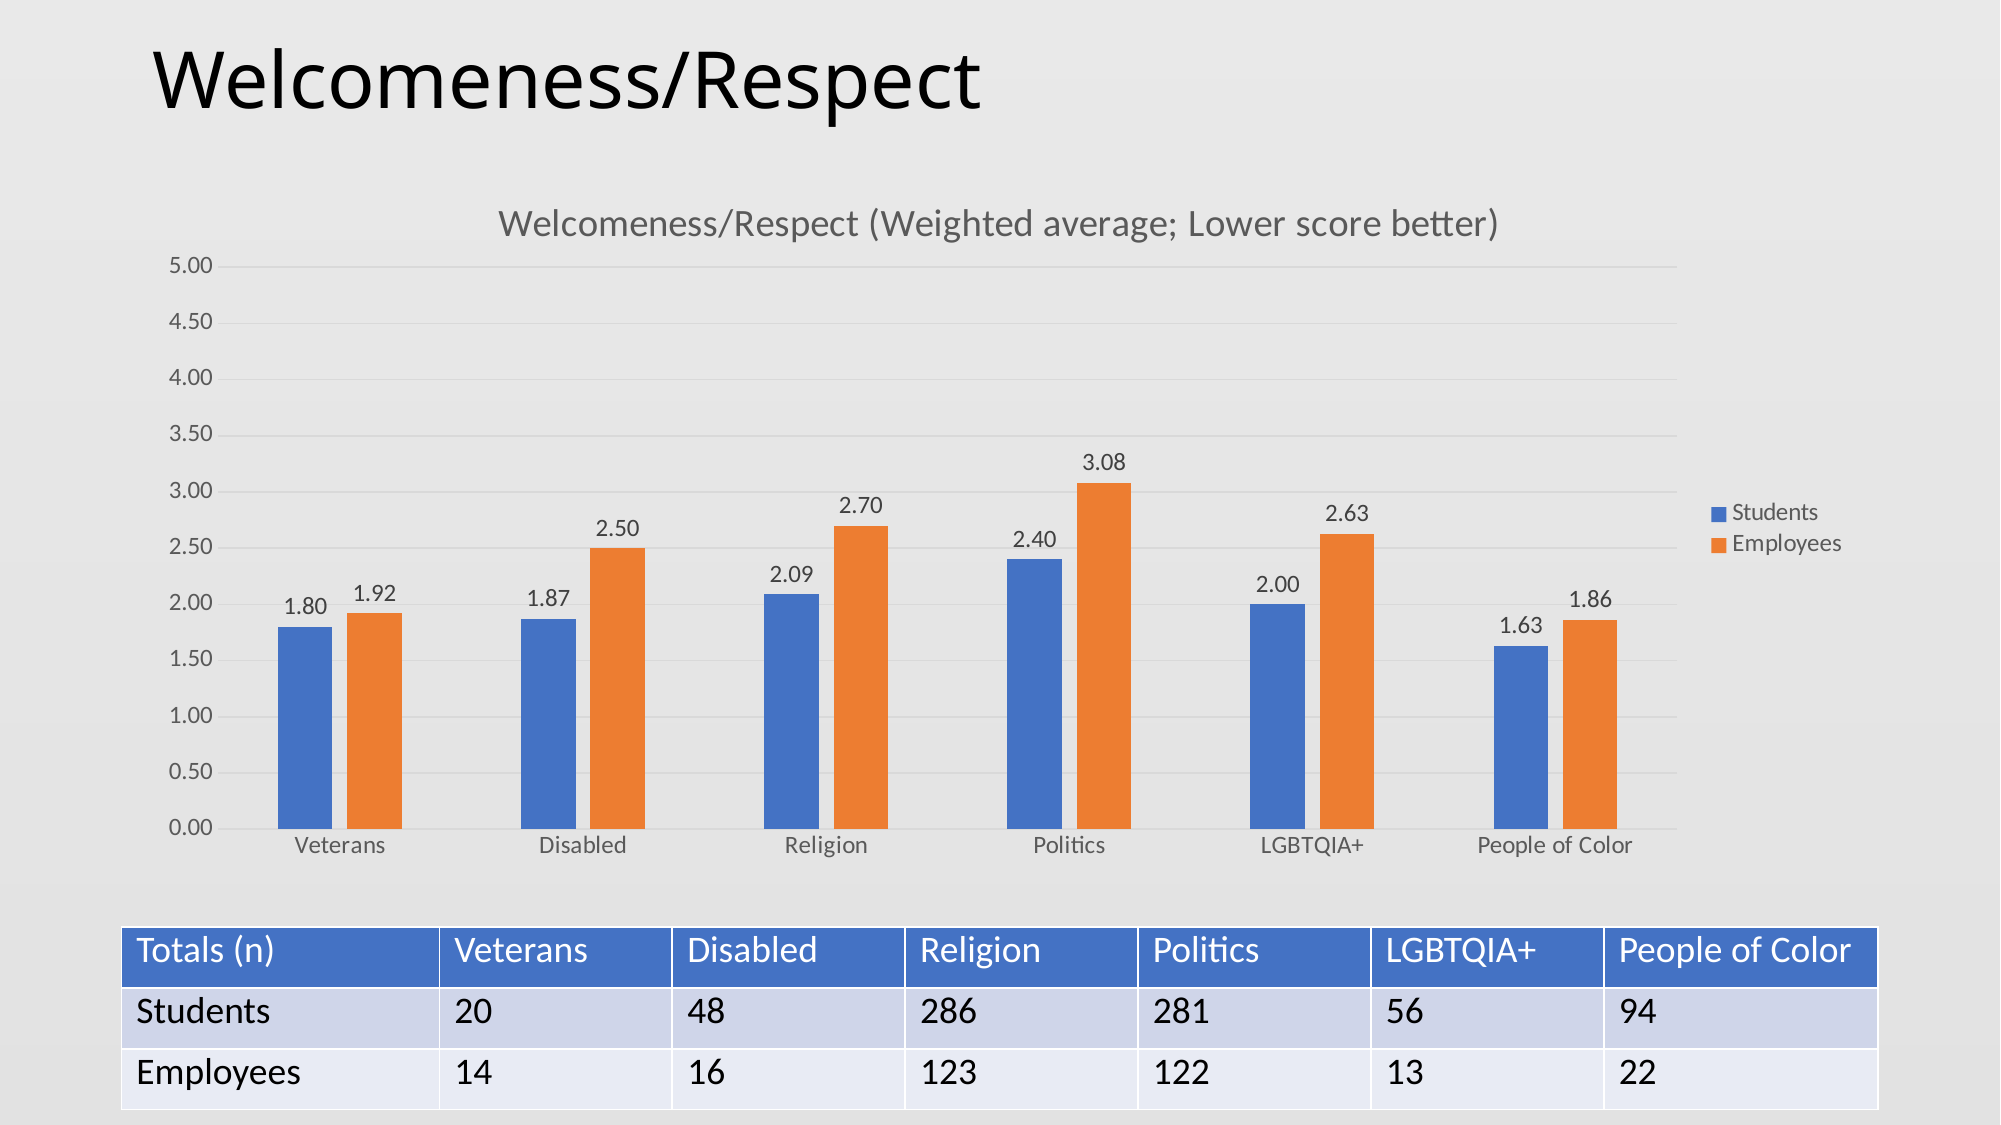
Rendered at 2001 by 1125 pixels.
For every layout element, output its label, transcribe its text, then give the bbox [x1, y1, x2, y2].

table_cell Employees [122, 1050, 439, 1109]
table_header Disabled [673, 928, 904, 987]
table_header Veterans [440, 928, 671, 987]
table_cell 22 [1605, 1050, 1877, 1109]
table_cell 123 [906, 1050, 1137, 1109]
table_header People of Color [1605, 928, 1877, 987]
table_header Totals (n) [122, 928, 439, 987]
table_cell 94 [1605, 989, 1877, 1048]
table_cell Students [122, 989, 439, 1048]
table_cell 20 [440, 989, 671, 1048]
title Welcomeness/Respect [137, 33, 1863, 134]
table_cell 122 [1139, 1050, 1370, 1109]
chart [137, 173, 1863, 888]
table_cell 286 [906, 989, 1137, 1048]
table_cell 48 [673, 989, 904, 1048]
table_cell 14 [440, 1050, 671, 1109]
table_cell 13 [1372, 1050, 1603, 1109]
table_header LGBTQIA+ [1372, 928, 1603, 987]
table_header Politics [1139, 928, 1370, 987]
table_header Religion [906, 928, 1137, 987]
table_cell 56 [1372, 989, 1603, 1048]
table_cell 281 [1139, 989, 1370, 1048]
table_cell 16 [673, 1050, 904, 1109]
